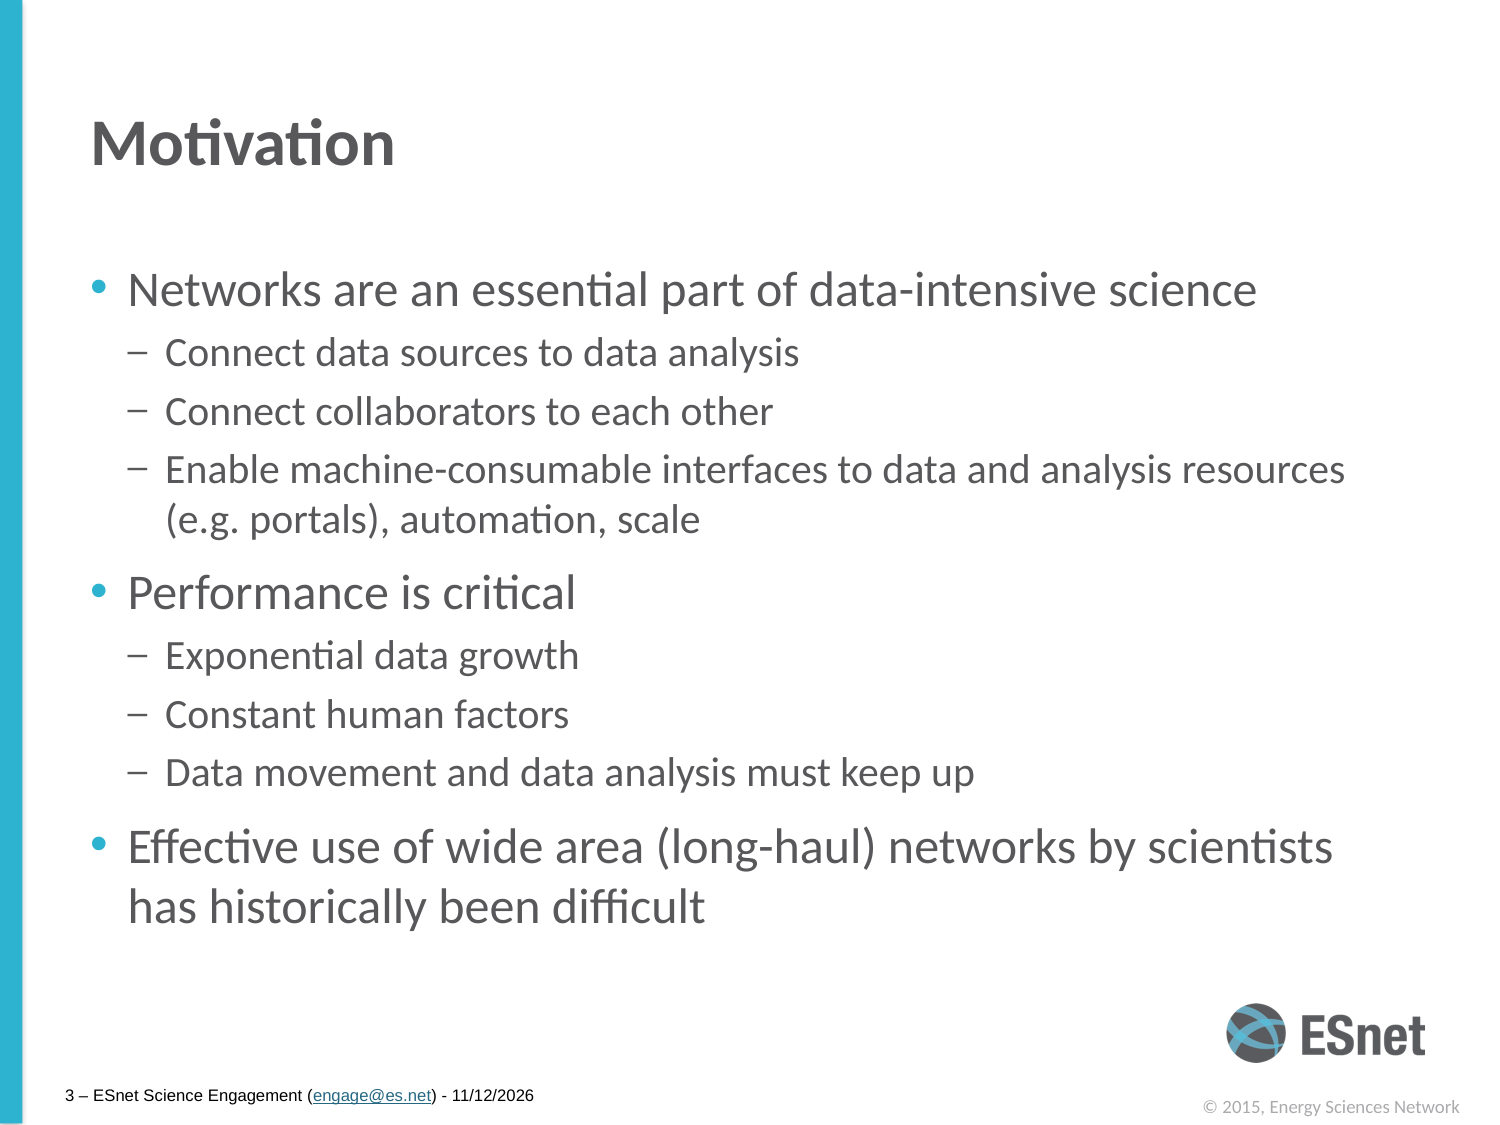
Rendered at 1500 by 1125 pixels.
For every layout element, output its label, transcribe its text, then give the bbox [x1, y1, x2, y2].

text_box © 2015, Energy Sciences Network [1187, 1095, 1500, 1125]
picture [1226, 1019, 1425, 1063]
title Motivation [75, 45, 1240, 233]
list Networks are an essential part of data-intensive science Connect data sources to data analysis Connect collaborators to each other Enable machine-consumable interfaces to data and analysis resources (e.g. portals), automation, scale Performance is critical Exponential data growth Constant human factors Data movement and data analysis must keep up Effective use of wide area (long-haul) networks by scientists has historically been difficult [75, 248, 1425, 1019]
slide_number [50, 1080, 582, 1110]
